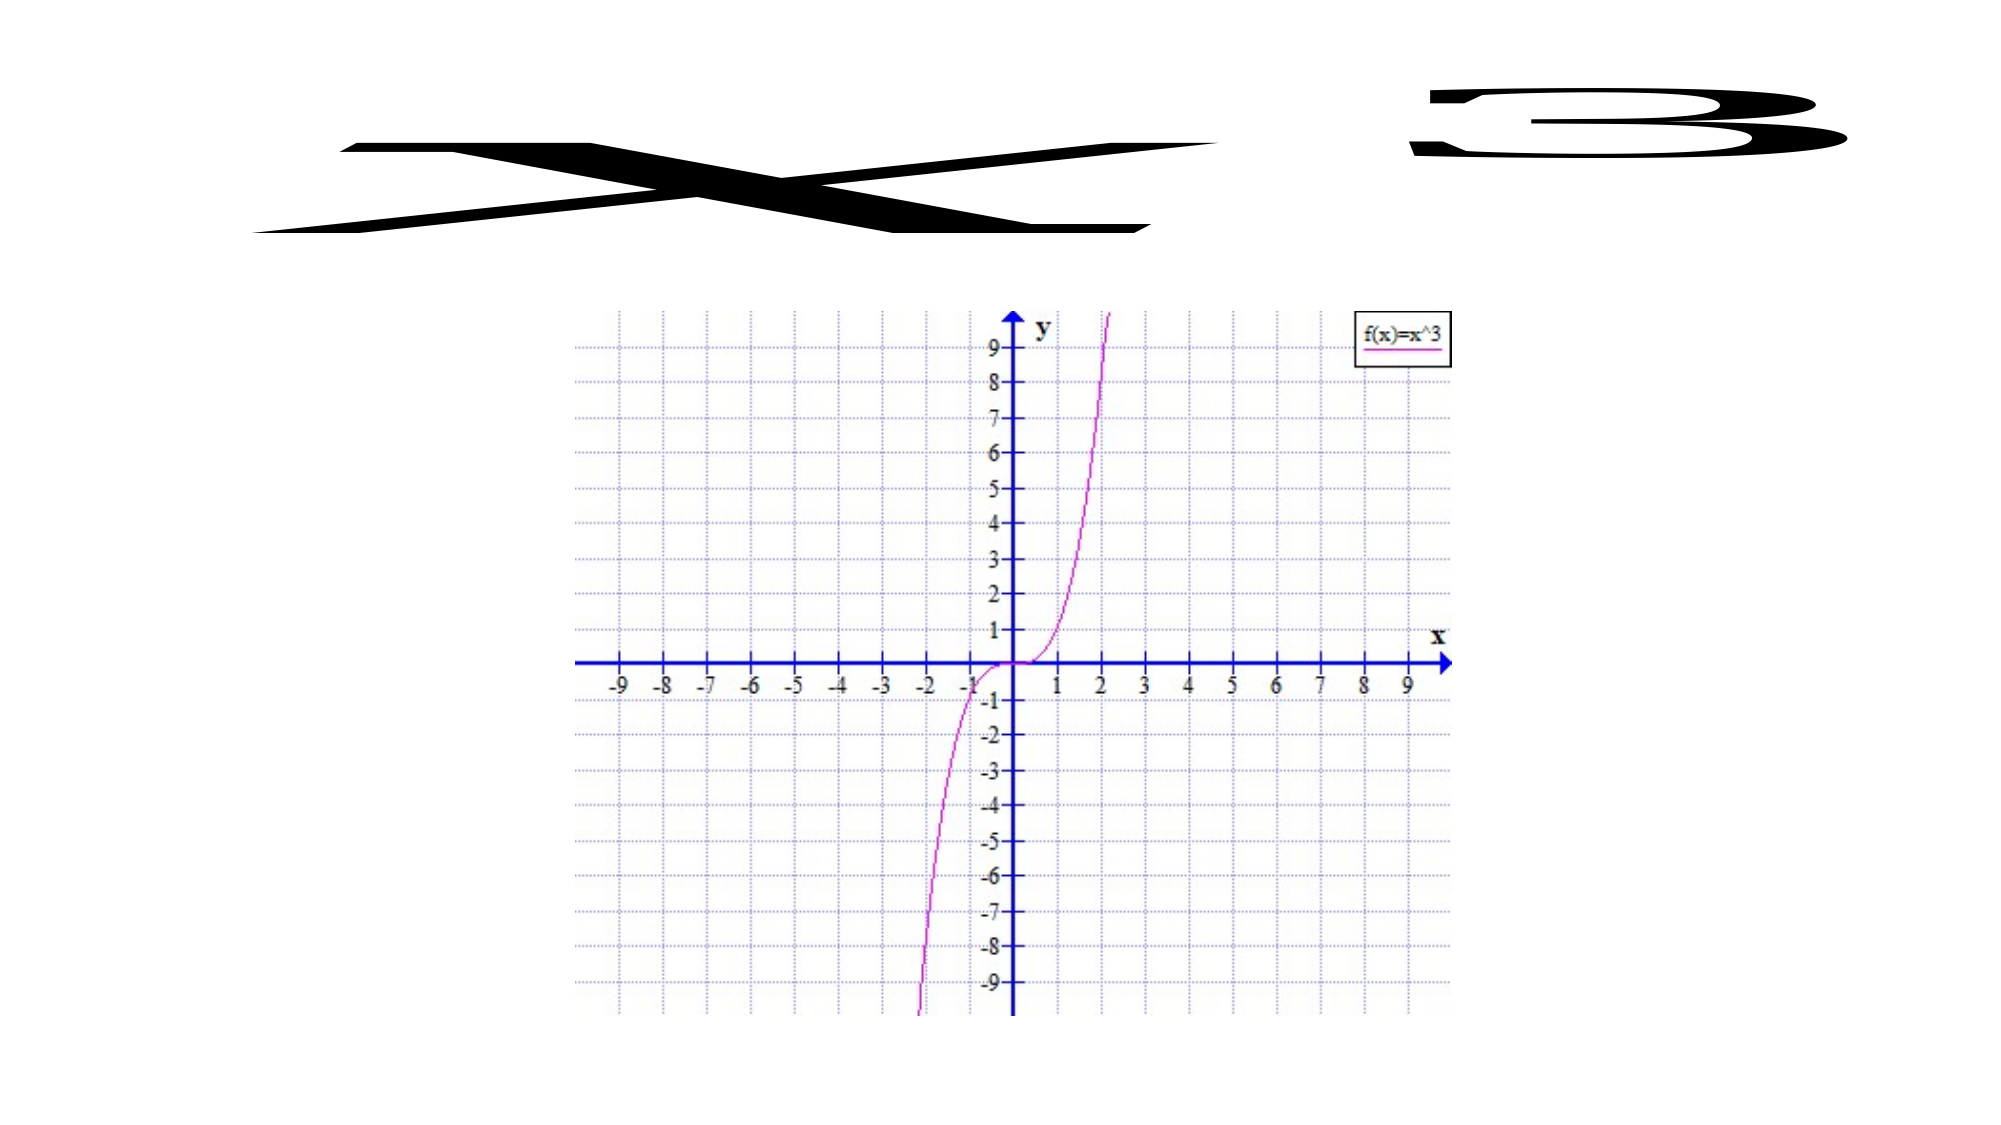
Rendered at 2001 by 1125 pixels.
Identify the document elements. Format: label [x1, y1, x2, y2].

list [575, 311, 1452, 1016]
